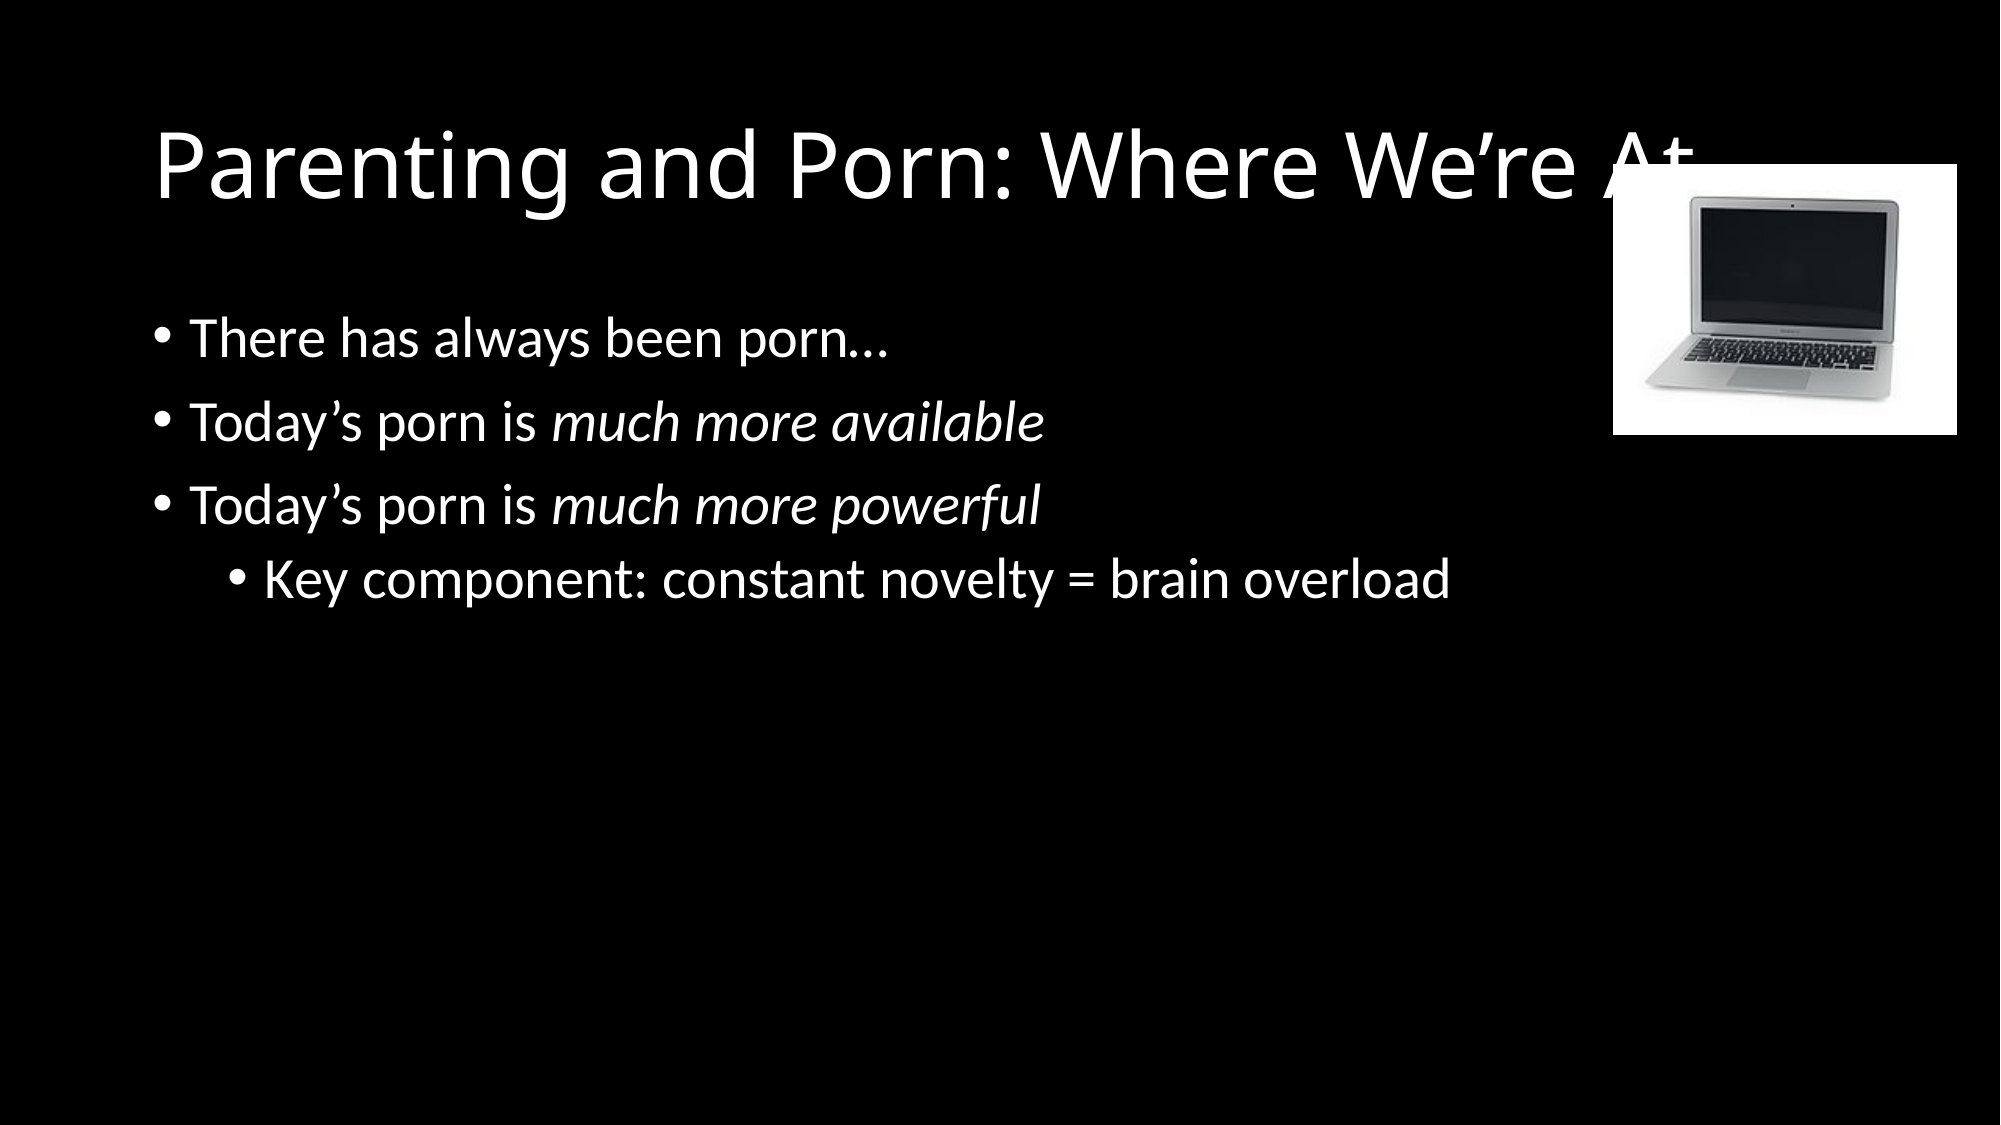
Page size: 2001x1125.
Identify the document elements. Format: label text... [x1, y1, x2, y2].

list There has always been porn… Today’s porn is much more available Today’s porn is much more powerful Key component: constant novelty = brain overload [137, 299, 1863, 1014]
title Parenting and Porn: Where We’re At [137, 59, 1863, 278]
picture [1612, 164, 1957, 435]
